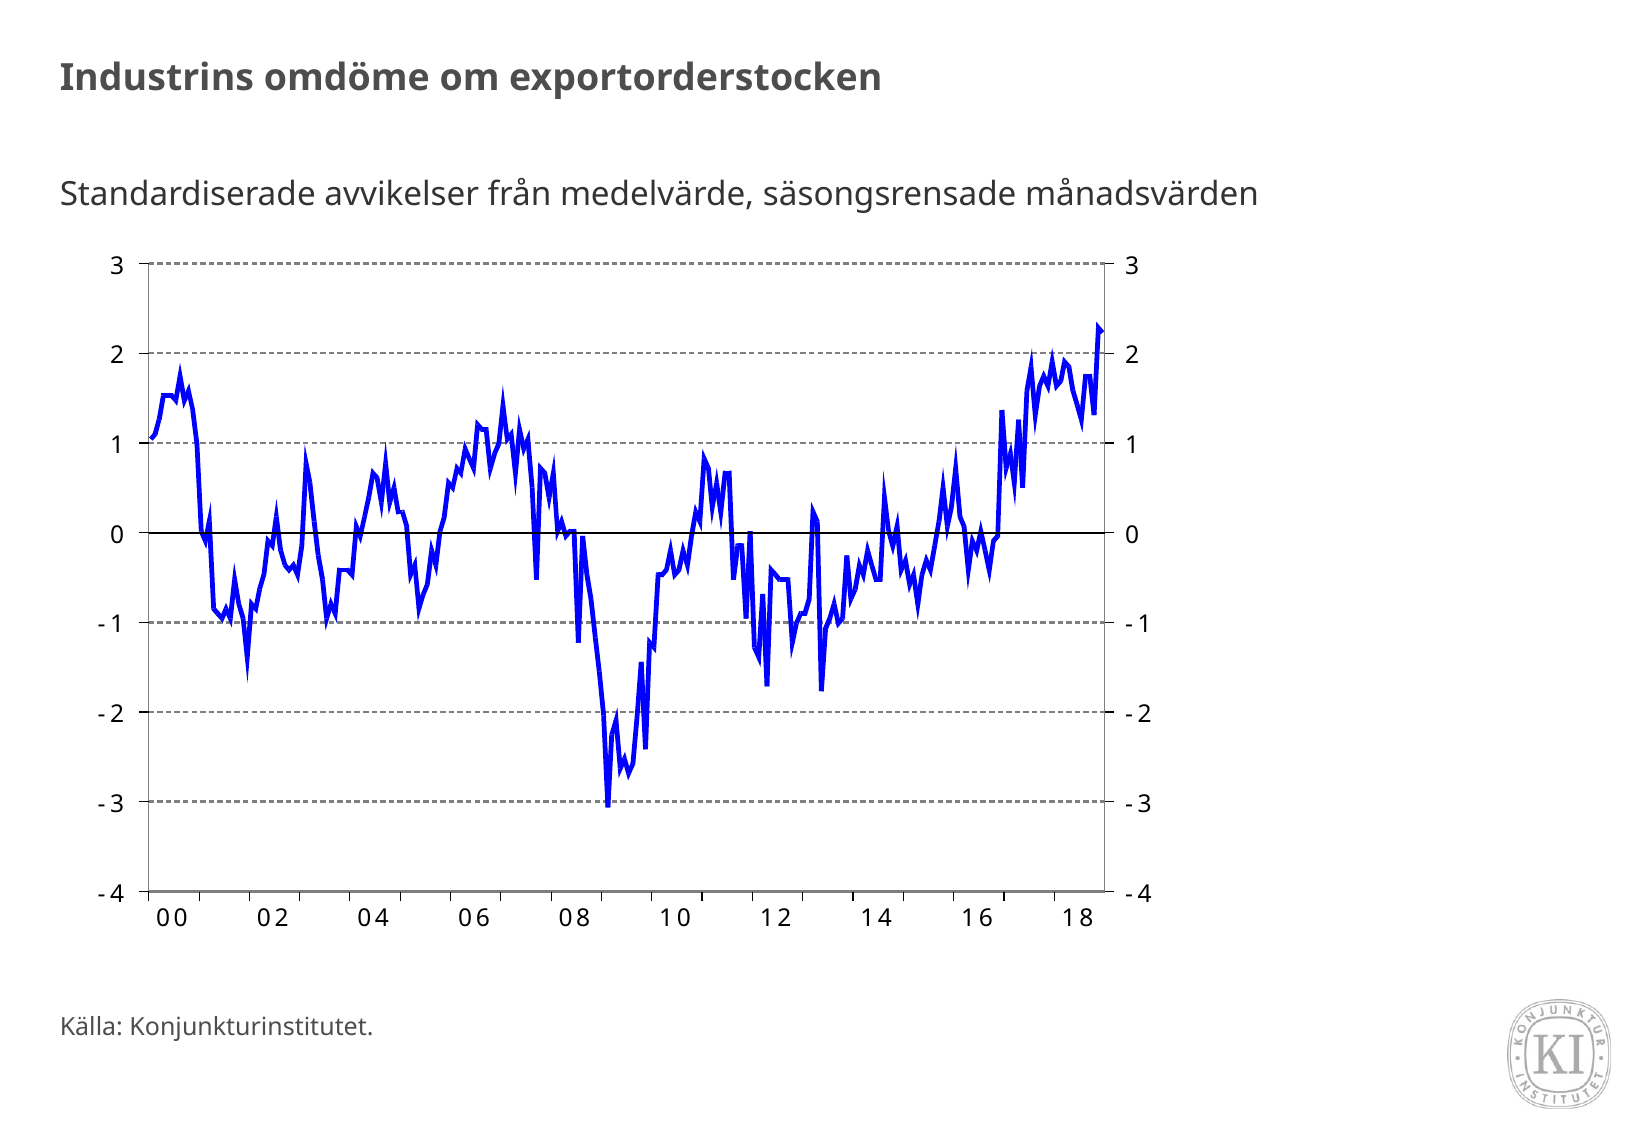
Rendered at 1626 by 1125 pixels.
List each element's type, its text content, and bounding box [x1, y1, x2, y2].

picture [1507, 999, 1611, 1109]
subtitle Källa: Konjunkturinstitutet. [44, 1003, 1474, 1106]
title Industrins omdöme om exportorderstocken [44, 45, 1545, 114]
list Standardiserade avvikelser från medelvärde, säsongsrensade månadsvärden [44, 125, 1545, 220]
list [59, 228, 1207, 946]
